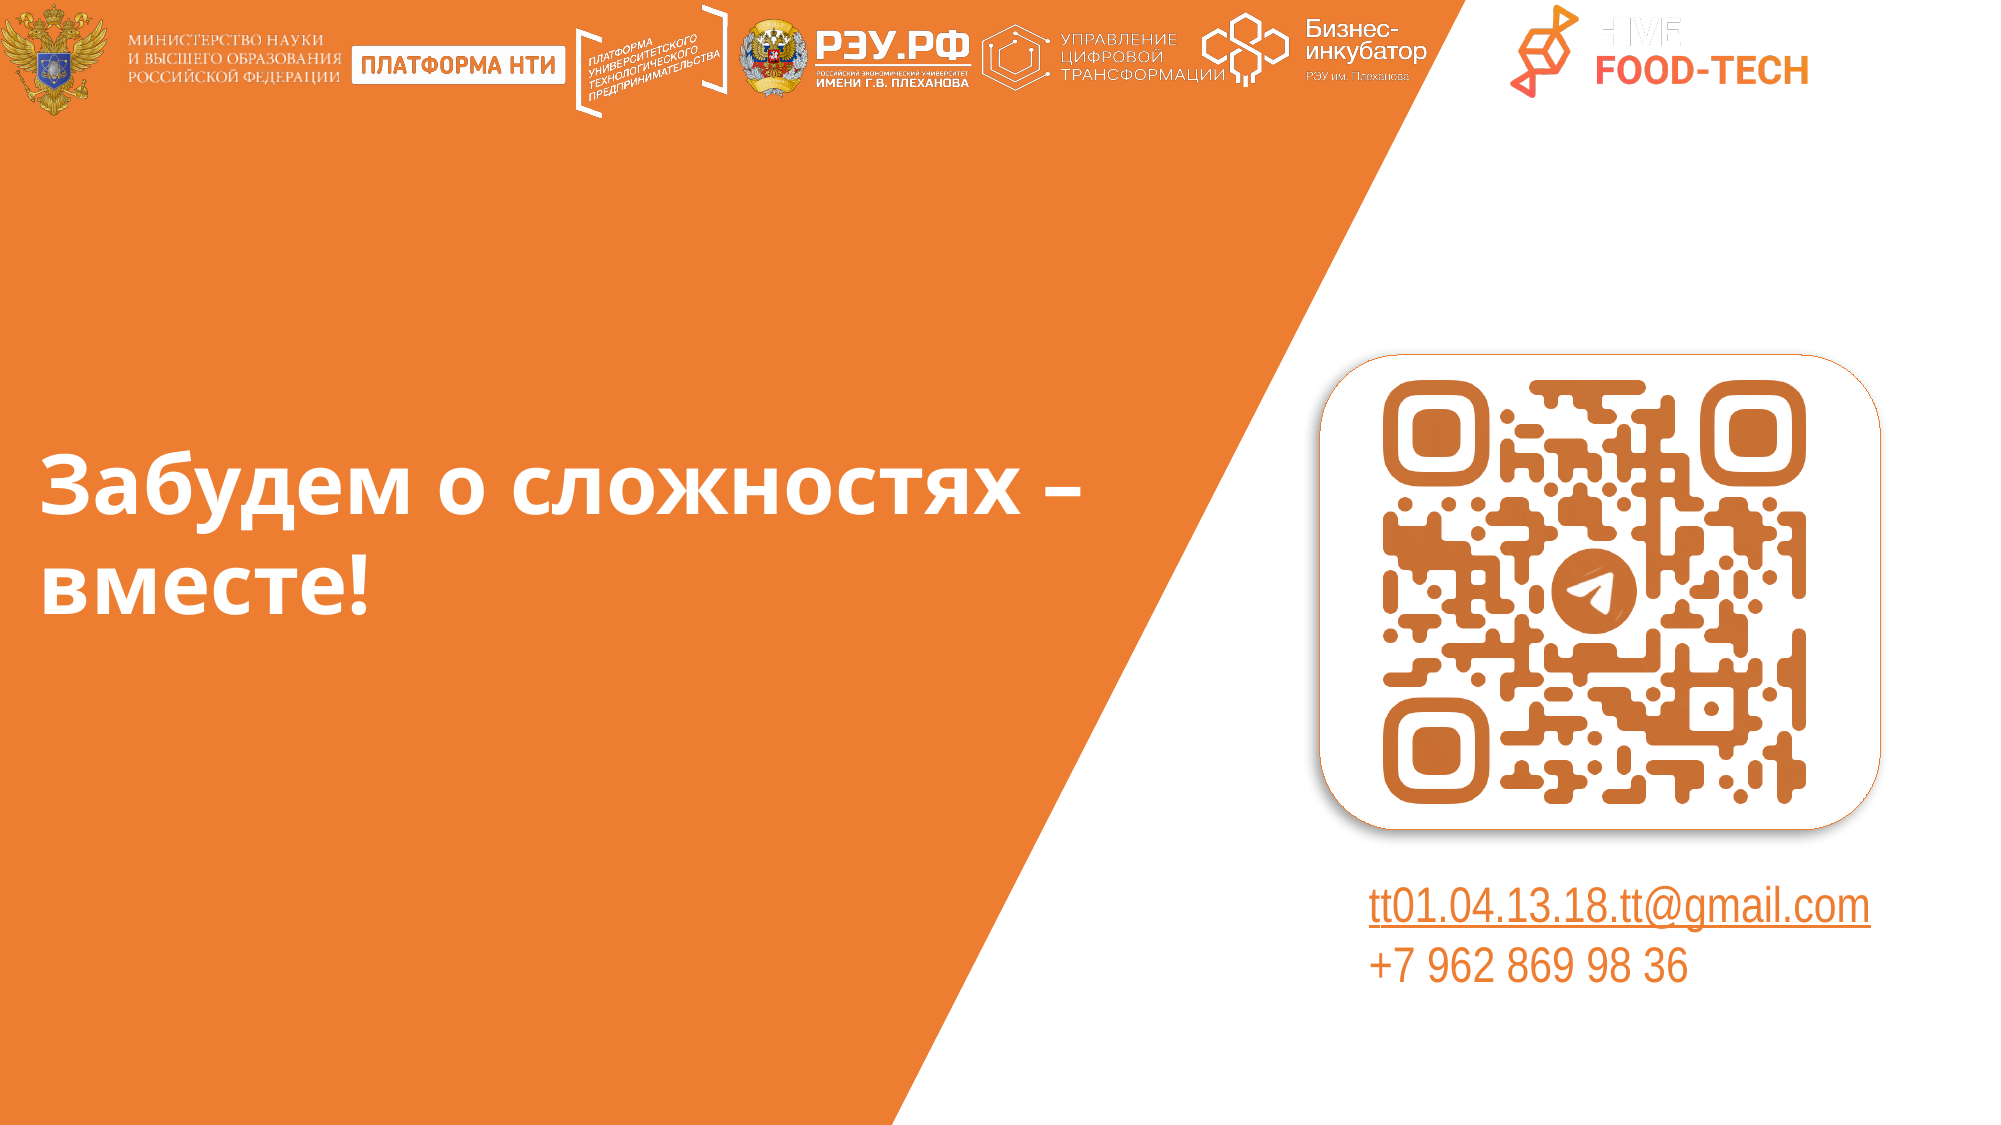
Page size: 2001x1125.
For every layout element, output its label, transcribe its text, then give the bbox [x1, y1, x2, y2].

picture [736, 14, 973, 103]
picture [1319, 354, 1881, 830]
text_box Забудем о сложностях – вместе! [24, 423, 1281, 639]
picture [351, 26, 567, 104]
picture [1504, 3, 1810, 99]
text_box [0, 0, 1466, 1125]
picture [982, 12, 1428, 91]
picture [576, 3, 729, 119]
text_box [1, 0, 346, 122]
text_box tt01.04.13.18.tt@gmail.com +7 962 869 98 36 [1354, 865, 1915, 1000]
